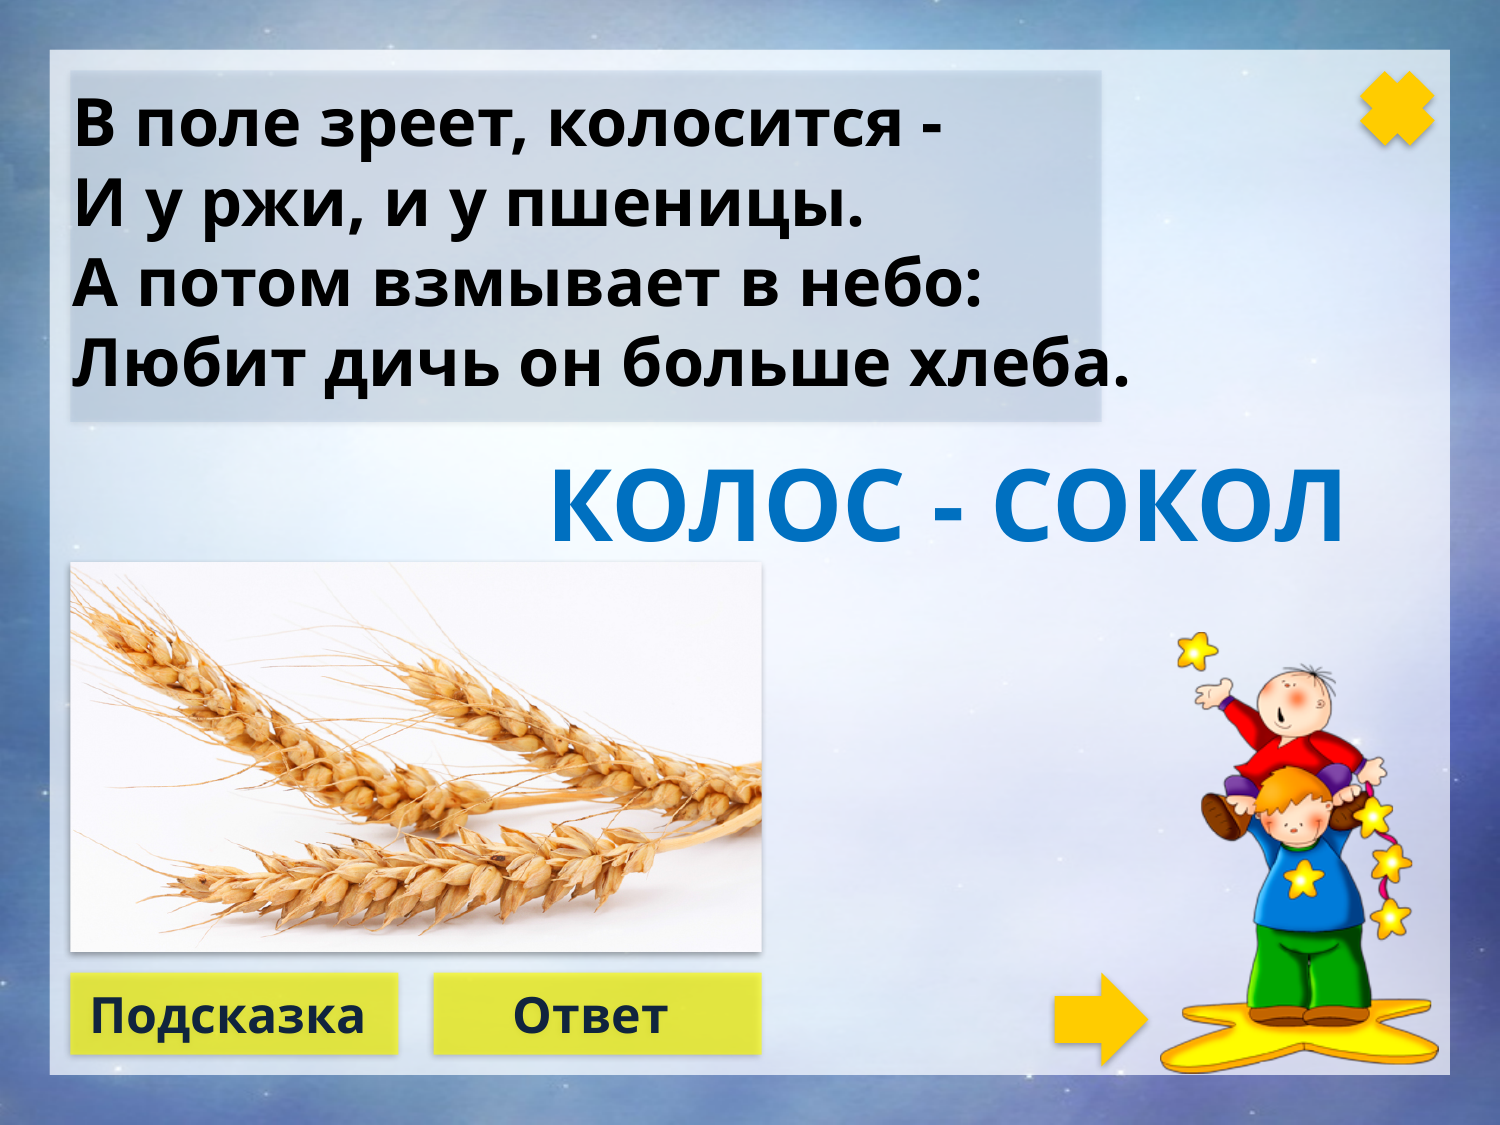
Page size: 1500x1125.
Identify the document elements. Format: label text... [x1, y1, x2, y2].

text_box [1359, 70, 1435, 146]
text_box Ответ [433, 972, 762, 1055]
picture [0, 0, 1500, 1125]
text_box Подсказка [70, 972, 399, 1055]
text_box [70, 70, 1112, 490]
text_box КОЛОС - СОКОЛ [531, 433, 1365, 569]
text_box [1054, 972, 1149, 1067]
